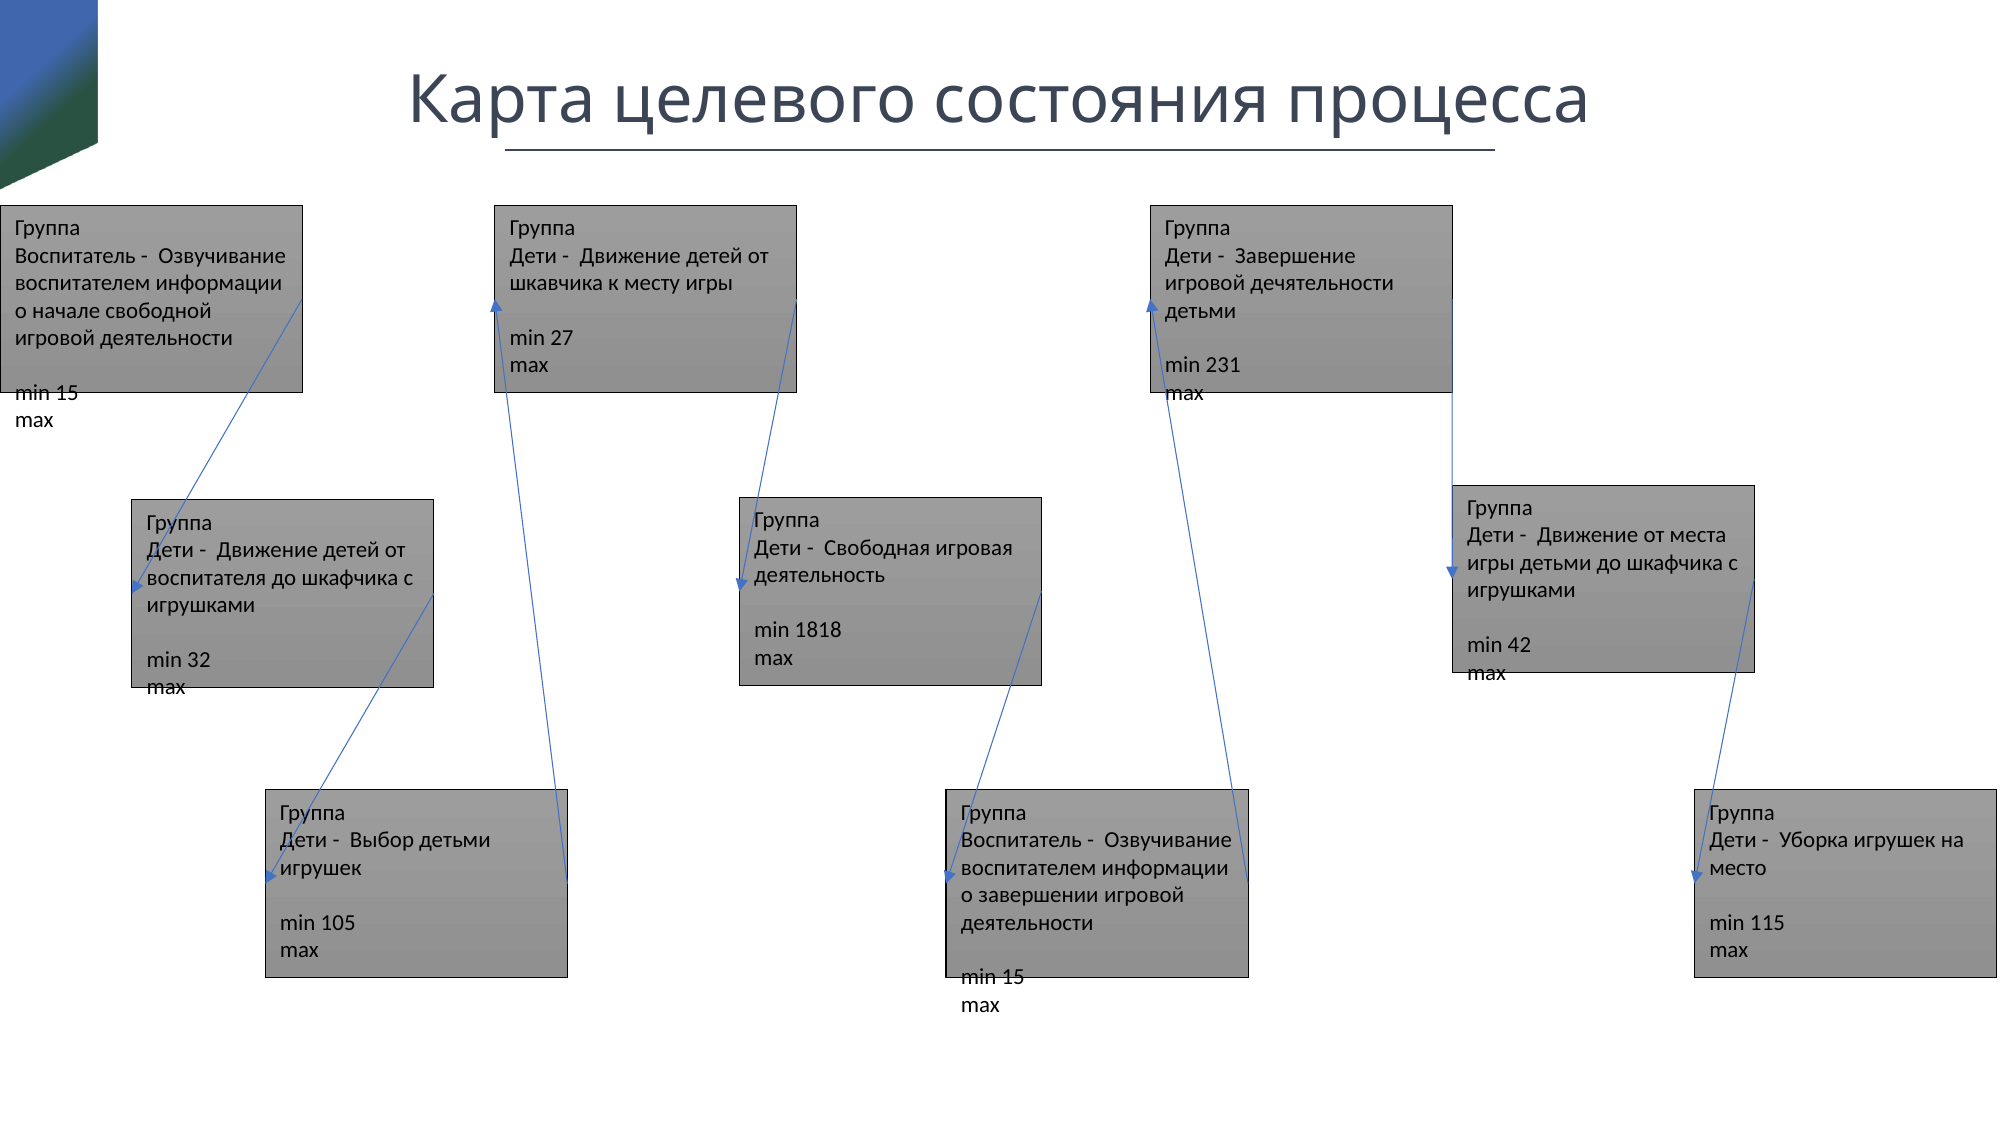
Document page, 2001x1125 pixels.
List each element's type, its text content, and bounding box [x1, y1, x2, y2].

text_box [303, 358, 494, 734]
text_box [494, 299, 568, 884]
text_box Группа Дети - Движение детей от шкавчика к месту игры min 27 max [494, 205, 797, 393]
text_box Группа Дети - Движение детей от воспитателя до шкафчика с игрушками min 32 max [131, 594, 265, 688]
text_box Группа Дети - Движение от места игры детьми до шкафчика с игрушками min 42 max [1452, 485, 1755, 673]
text_box Группа Воспитатель - Озвучивание воспитателем информации о начале свободной игровой деятельности min 15 max [0, 205, 303, 393]
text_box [131, 299, 303, 594]
text_box Группа Дети - Движение детей от воспитателя до шкафчика с игрушками min 32 max [303, 499, 434, 593]
text_box Группа Дети - Выбор детьми игрушек min 105 max [265, 789, 568, 978]
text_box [739, 299, 797, 592]
text_box Карта целевого состояния процесса [131, 48, 1869, 204]
text_box [797, 358, 1150, 734]
text_box Группа Дети - Уборка игрушек на место min 115 max [1694, 789, 1997, 978]
text_box Группа Дети - Свободная игровая деятельность min 1818 max [739, 497, 1042, 686]
text_box [1453, 358, 1846, 734]
text_box [154, 688, 265, 734]
text_box Группа Дети - Завершение игровой дечятельности детьми min 231 max [1150, 205, 1453, 393]
picture [0, 0, 98, 191]
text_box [945, 591, 1042, 884]
text_box Группа Воспитатель - Озвучивание воспитателем информации о завершении игровой деятельности min 15 max [945, 789, 1249, 978]
text_box [568, 393, 945, 734]
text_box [1694, 578, 1755, 884]
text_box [1150, 299, 1248, 884]
text_box [1248, 393, 1694, 734]
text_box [265, 593, 434, 884]
